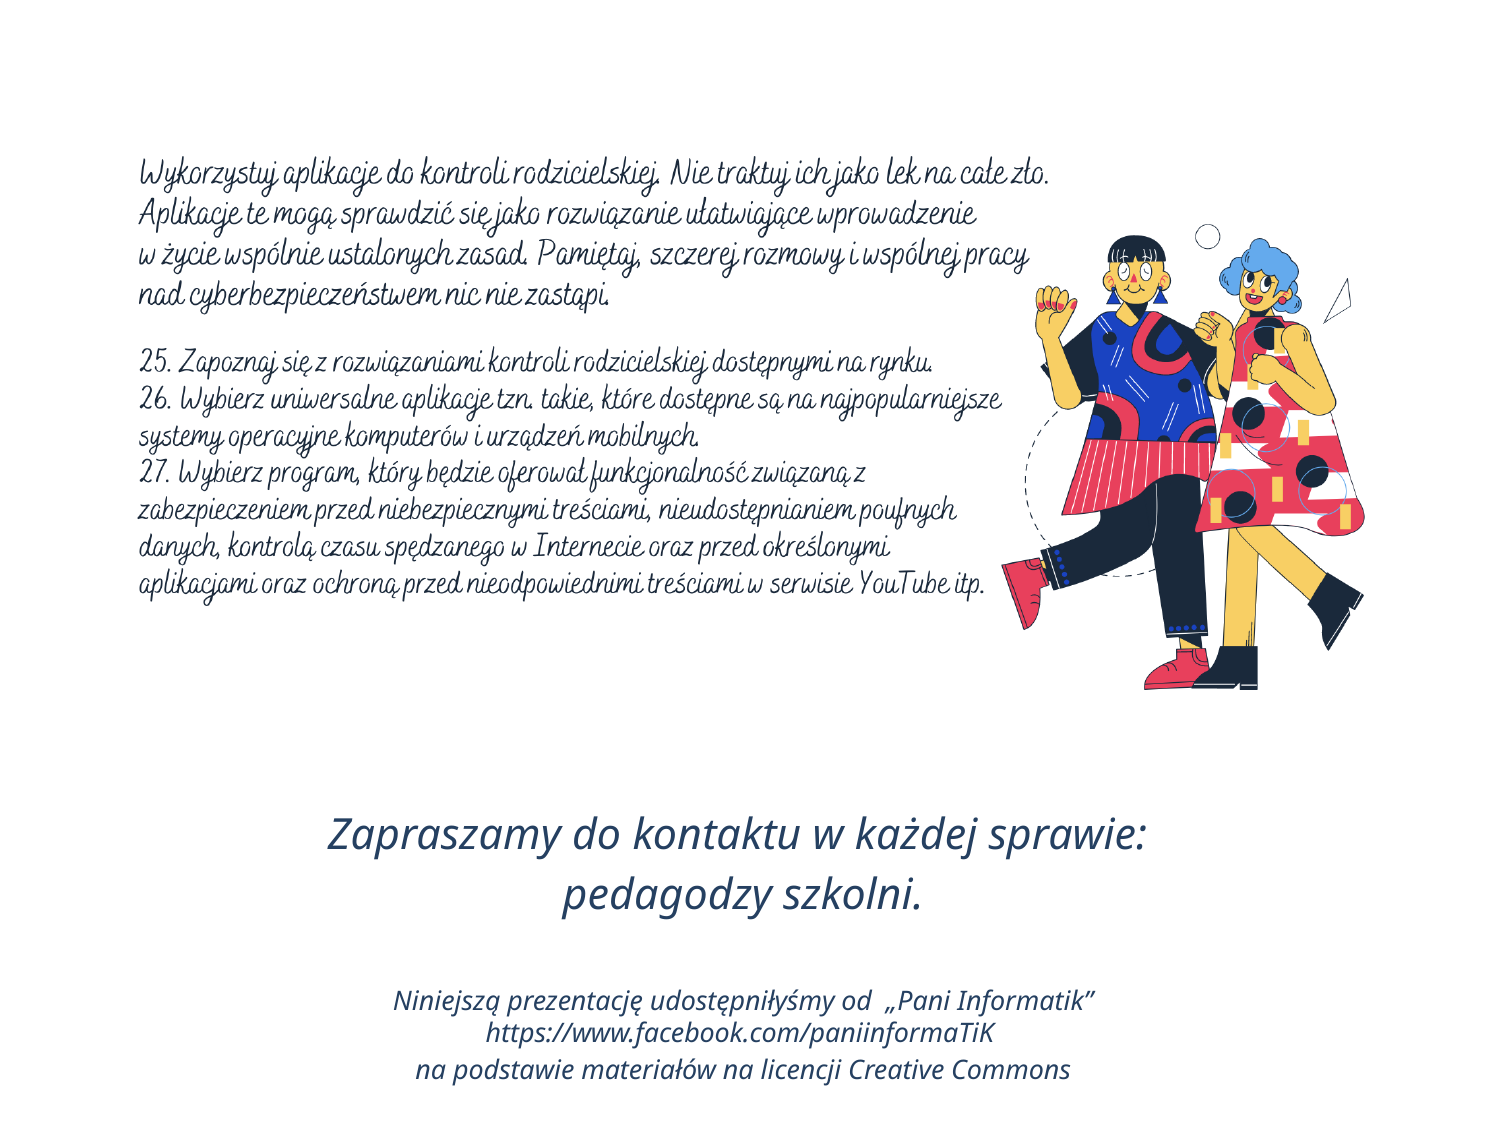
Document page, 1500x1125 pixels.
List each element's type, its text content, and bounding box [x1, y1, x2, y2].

picture [88, 77, 1383, 806]
subtitle Zapraszamy do kontaktu w każdej sprawie: pedagodzy szkolni. Niniejszą prezentację udostępniłyśmy od „Pani Informatik” https://www.facebook.com/paniinformaTiK na podstawie materiałów na licencji Creative Commons [218, 814, 1269, 1094]
